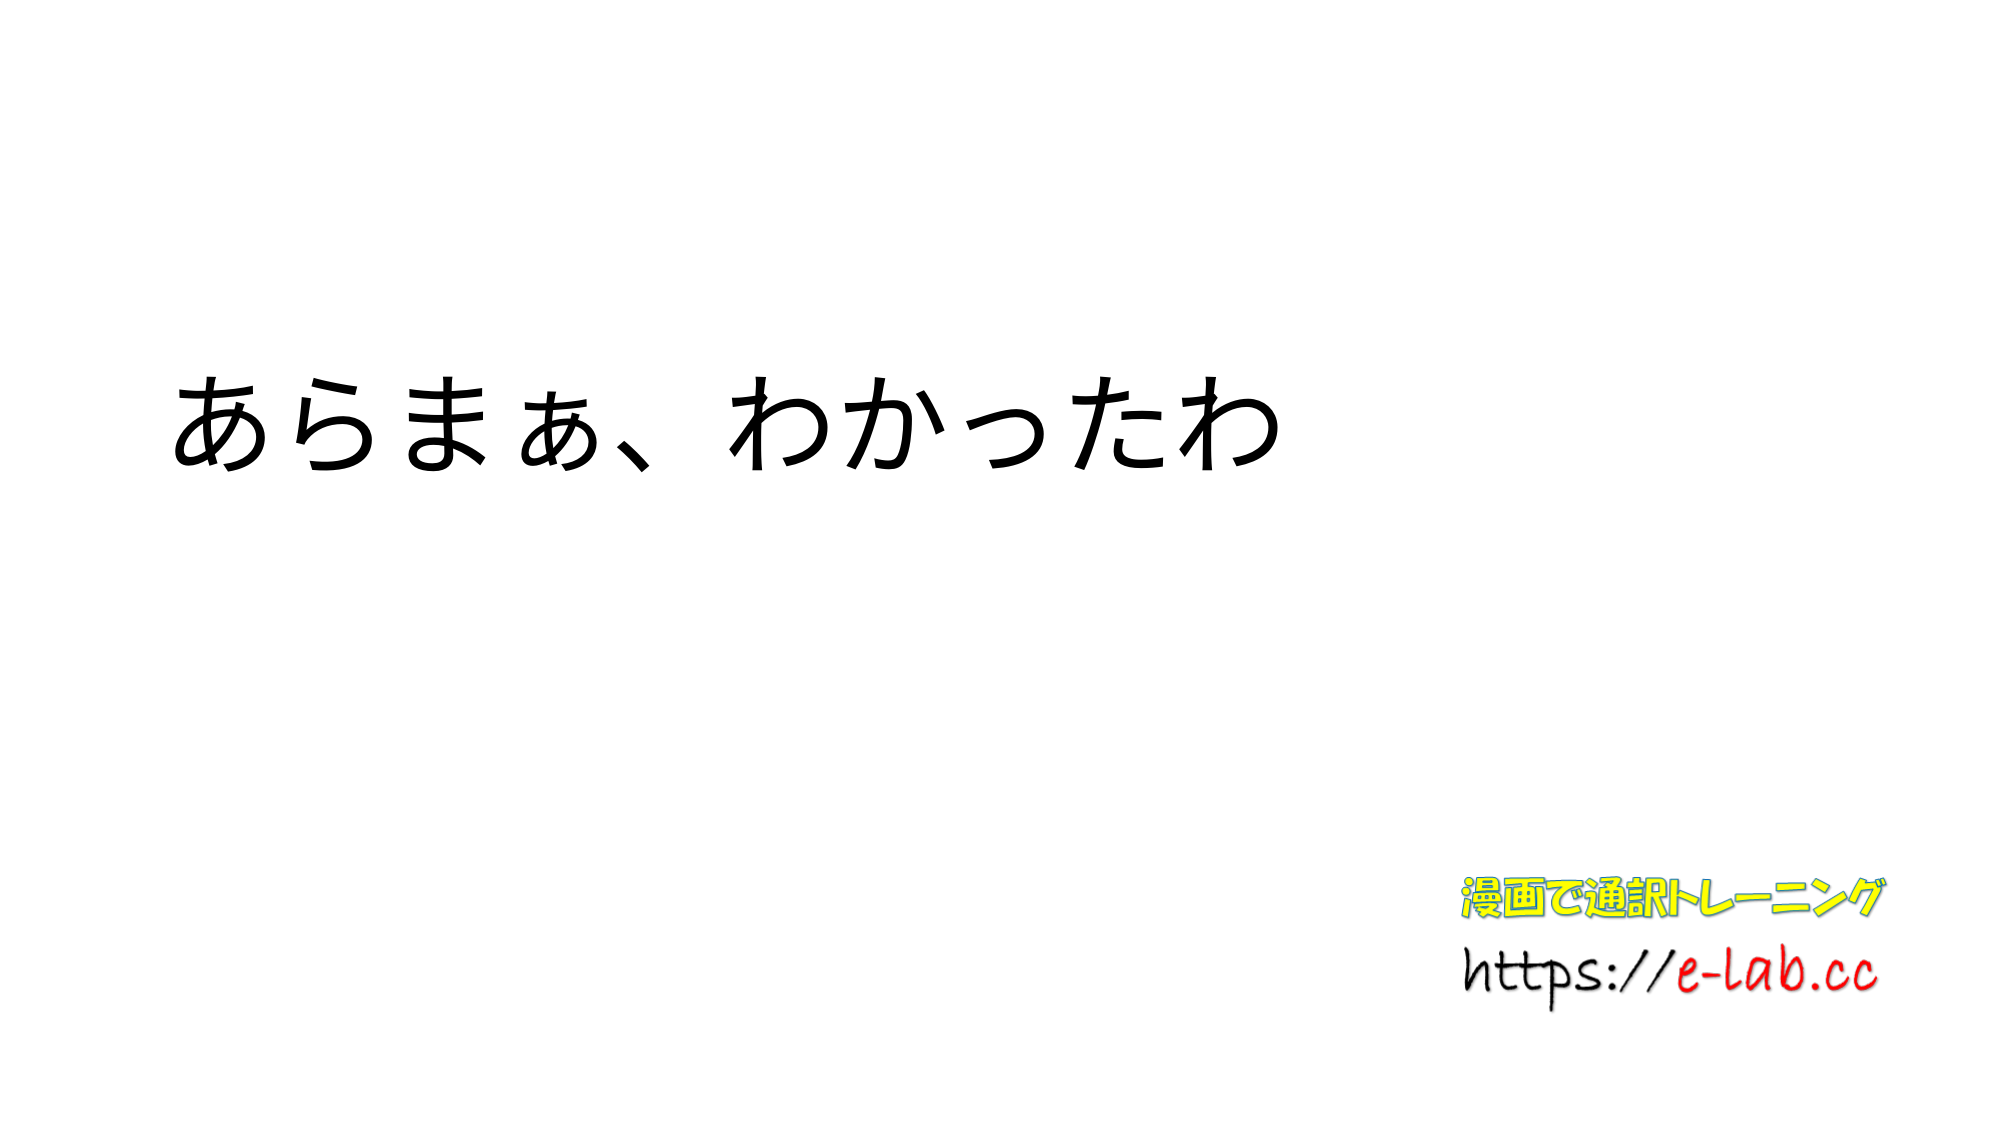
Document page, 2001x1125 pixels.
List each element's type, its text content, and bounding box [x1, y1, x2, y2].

picture [1417, 861, 1924, 1061]
title あらまぁ、わかったわ [148, 309, 1990, 497]
